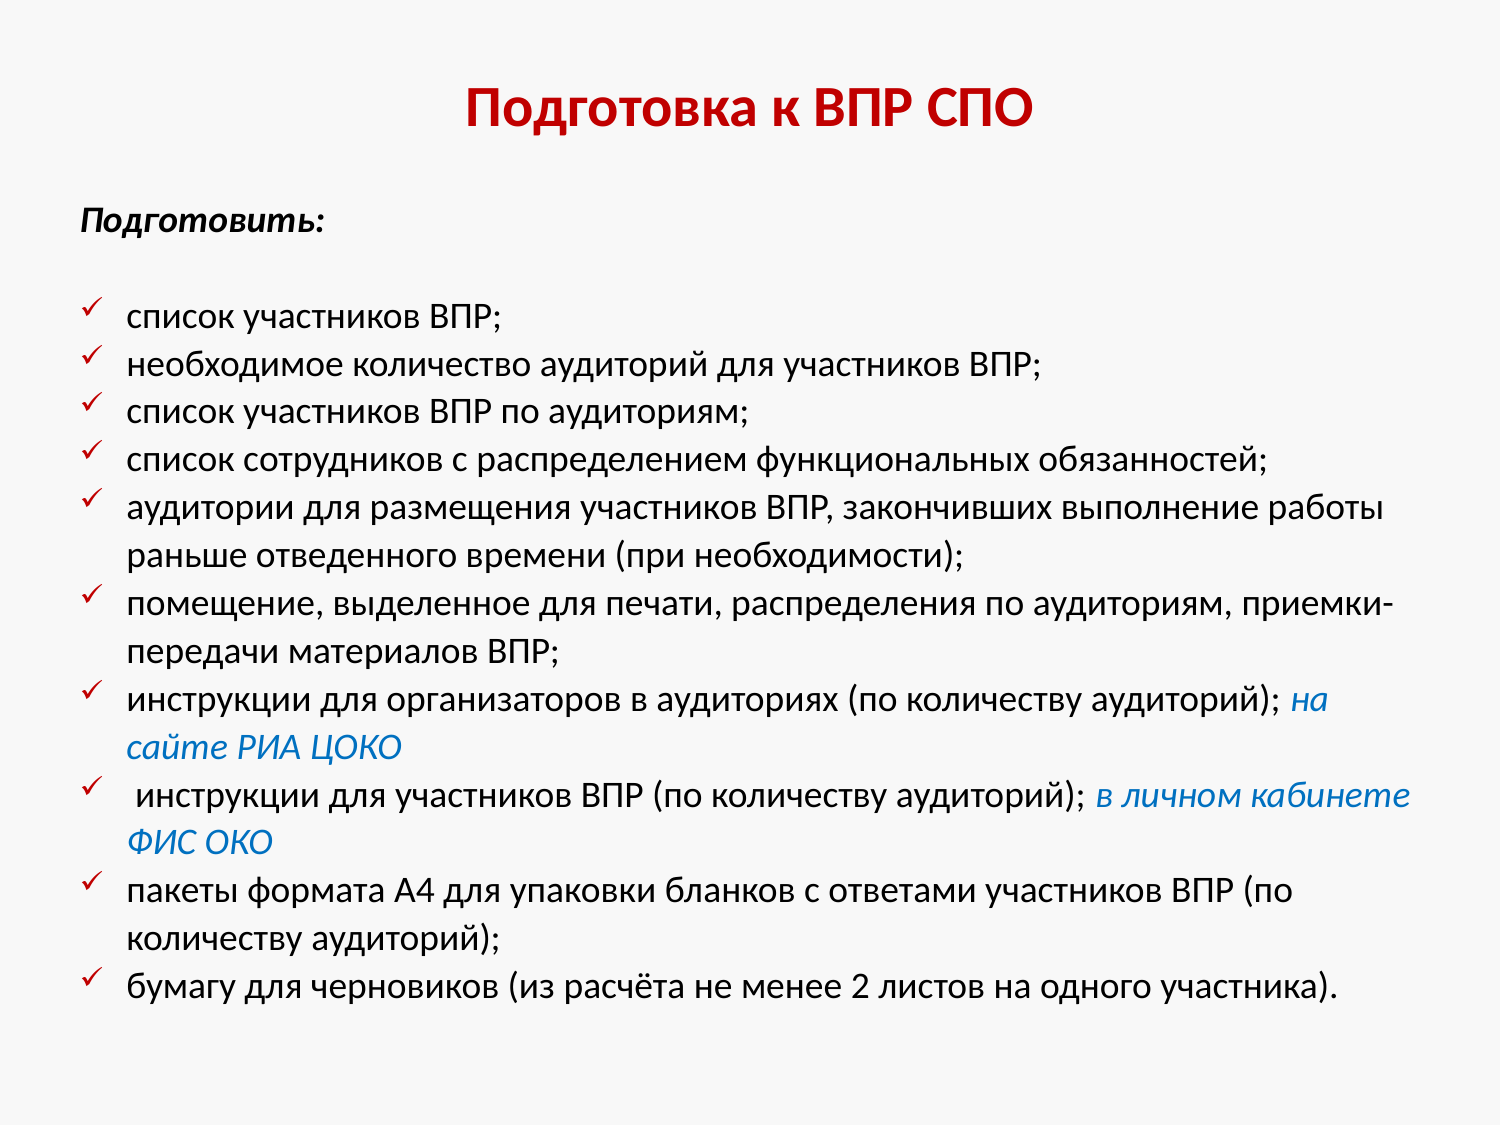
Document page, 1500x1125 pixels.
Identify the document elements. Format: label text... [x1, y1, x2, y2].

text_box Подготовить: список участников ВПР; необходимое количество аудиторий для участников ВПР; список участников ВПР по аудиториям; список сотрудников с распределением функциональных обязанностей; аудитории для размещения участников ВПР, закончивших выполнение работы раньше отведенного времени (при необходимости); помещение, выделенное для печати, распределения по аудиториям, приемки-передачи материалов ВПР; инструкции для организаторов в аудиториях (по количеству аудиторий); на сайте РИА ЦОКО инструкции для участников ВПР (по количеству аудиторий); в личном кабинете ФИС ОКО пакеты формата А4 для упаковки бланков с ответами участников ВПР (по количеству аудиторий); бумагу для черновиков (из расчёта не менее 2 листов на одного участника). [64, 184, 1436, 1014]
title Подготовка к ВПР СПО [75, 45, 1425, 161]
